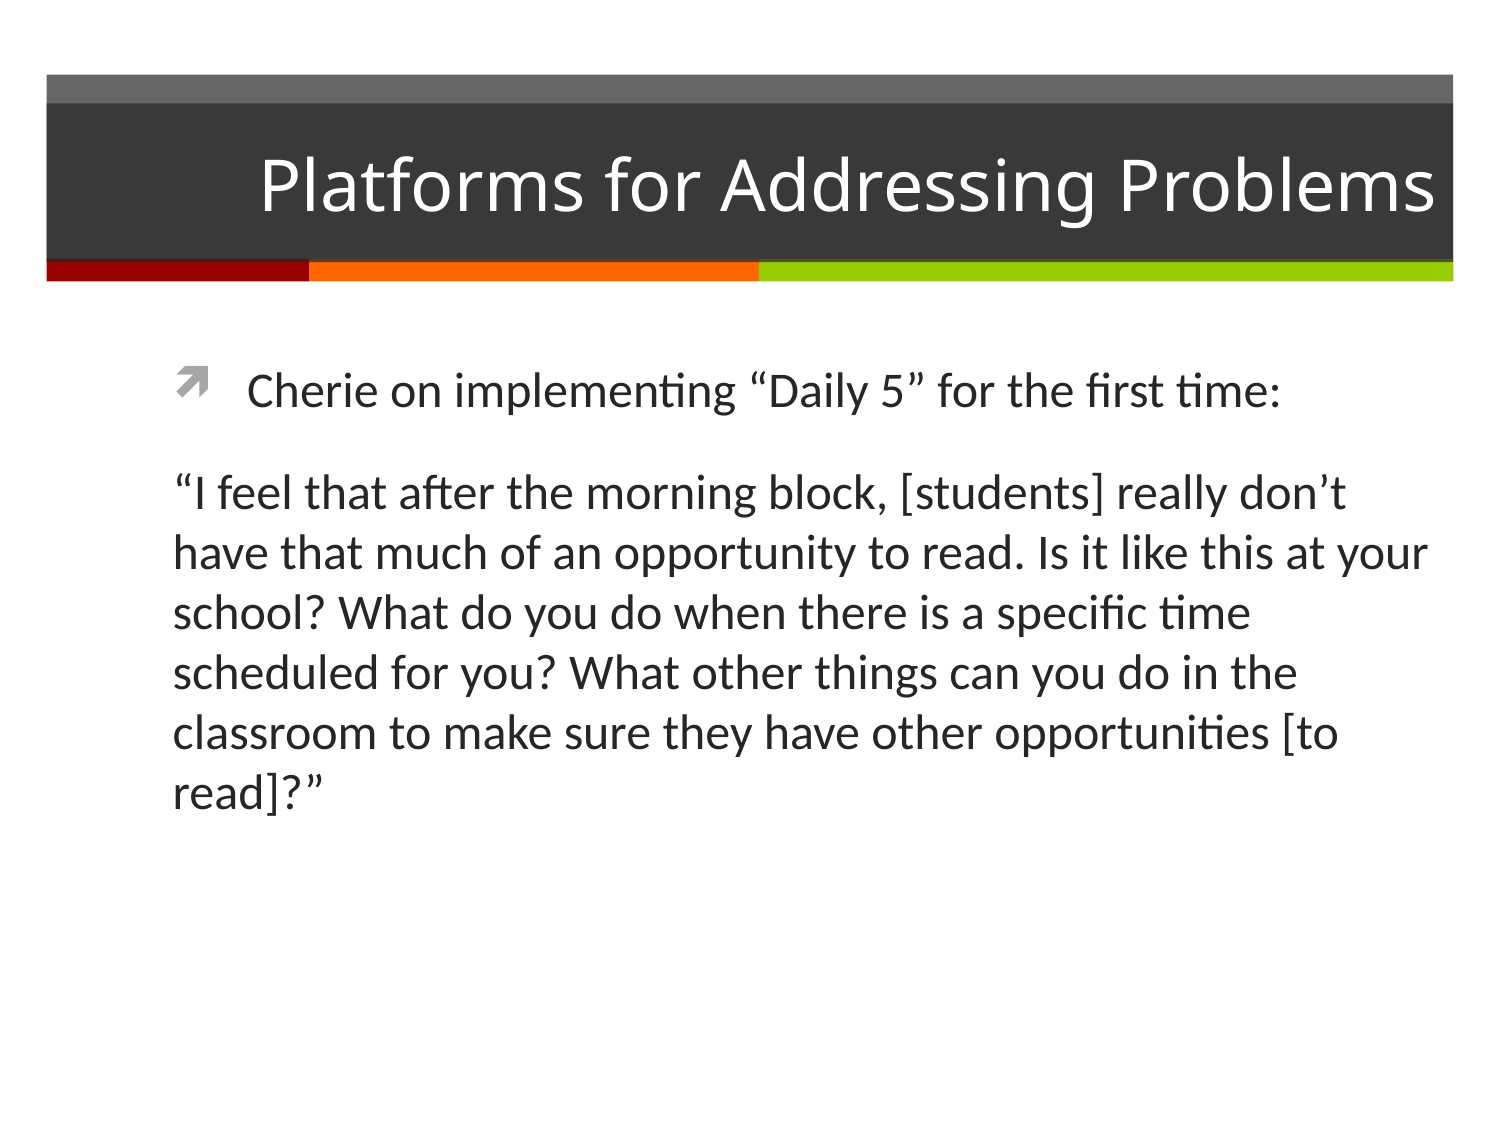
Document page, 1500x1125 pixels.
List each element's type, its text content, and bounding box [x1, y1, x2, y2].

title Platforms for Addressing Problems [46, 103, 1454, 263]
list Cherie on implementing “Daily 5” for the first time: “I feel that after the morning block, [students] really don’t have that much of an opportunity to read. Is it like this at your school? What do you do when there is a specific time scheduled for you? What other things can you do in the classroom to make sure they have other opportunities [to read]?” [157, 350, 1454, 1005]
